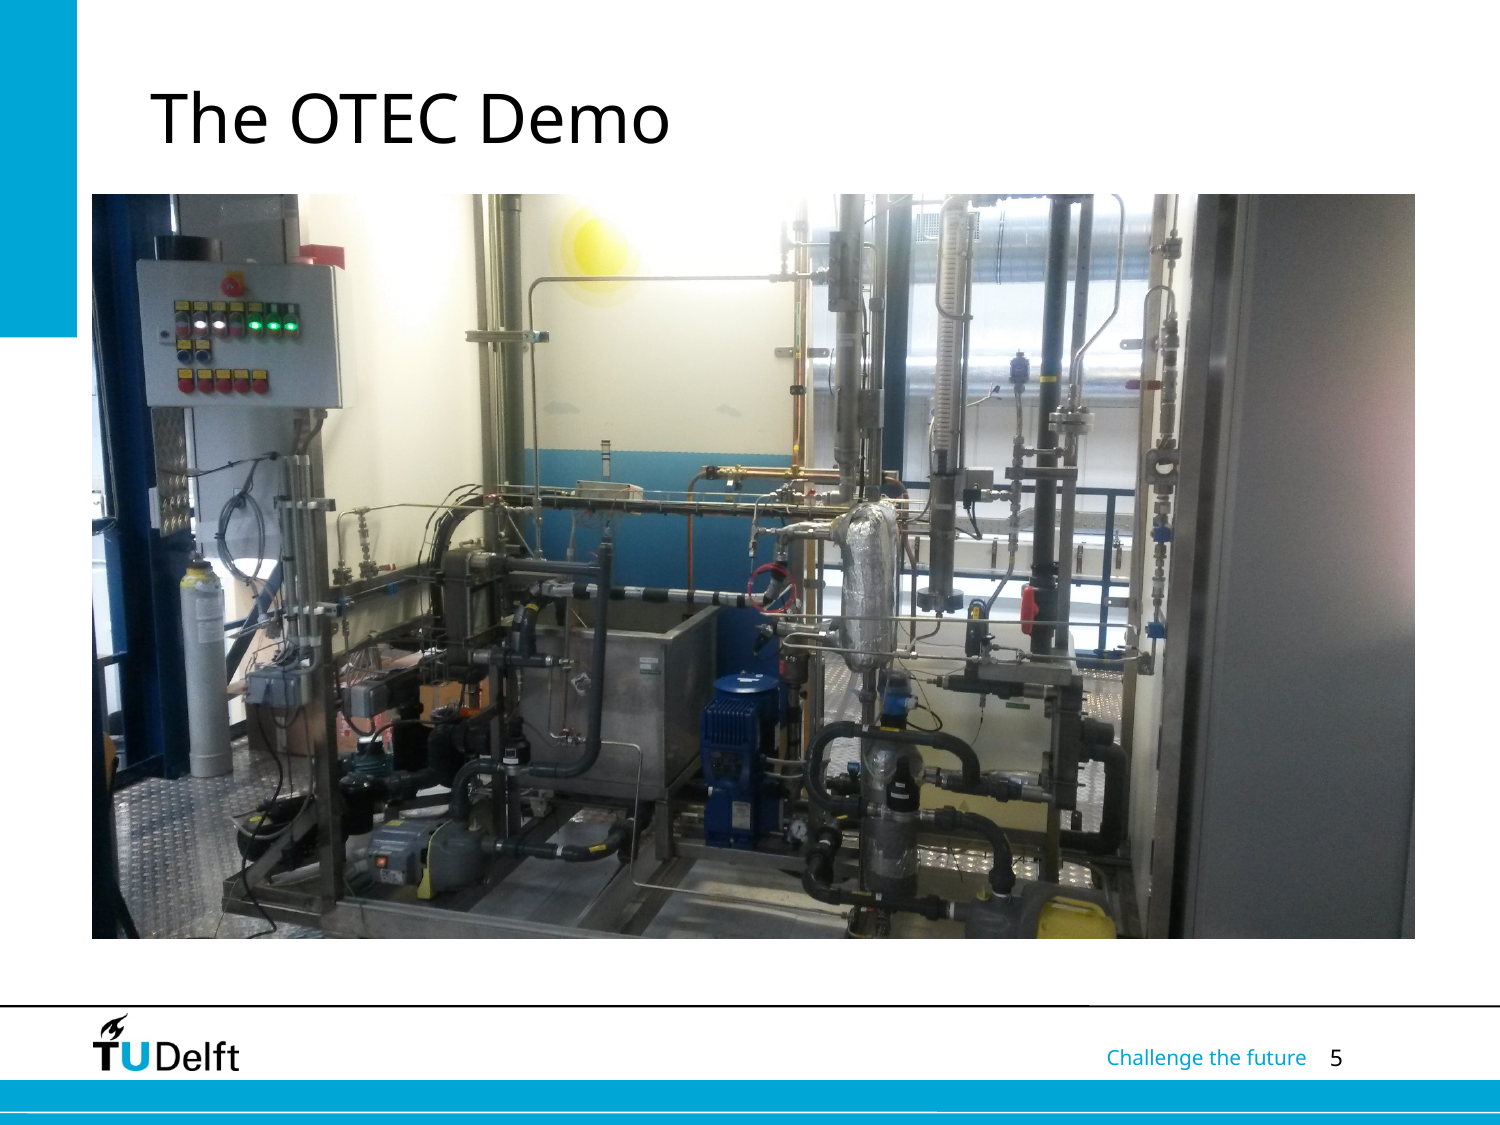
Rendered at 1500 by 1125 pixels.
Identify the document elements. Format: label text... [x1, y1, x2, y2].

title The OTEC Demo [150, 74, 1326, 192]
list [92, 194, 1415, 939]
picture [93, 1013, 239, 1071]
